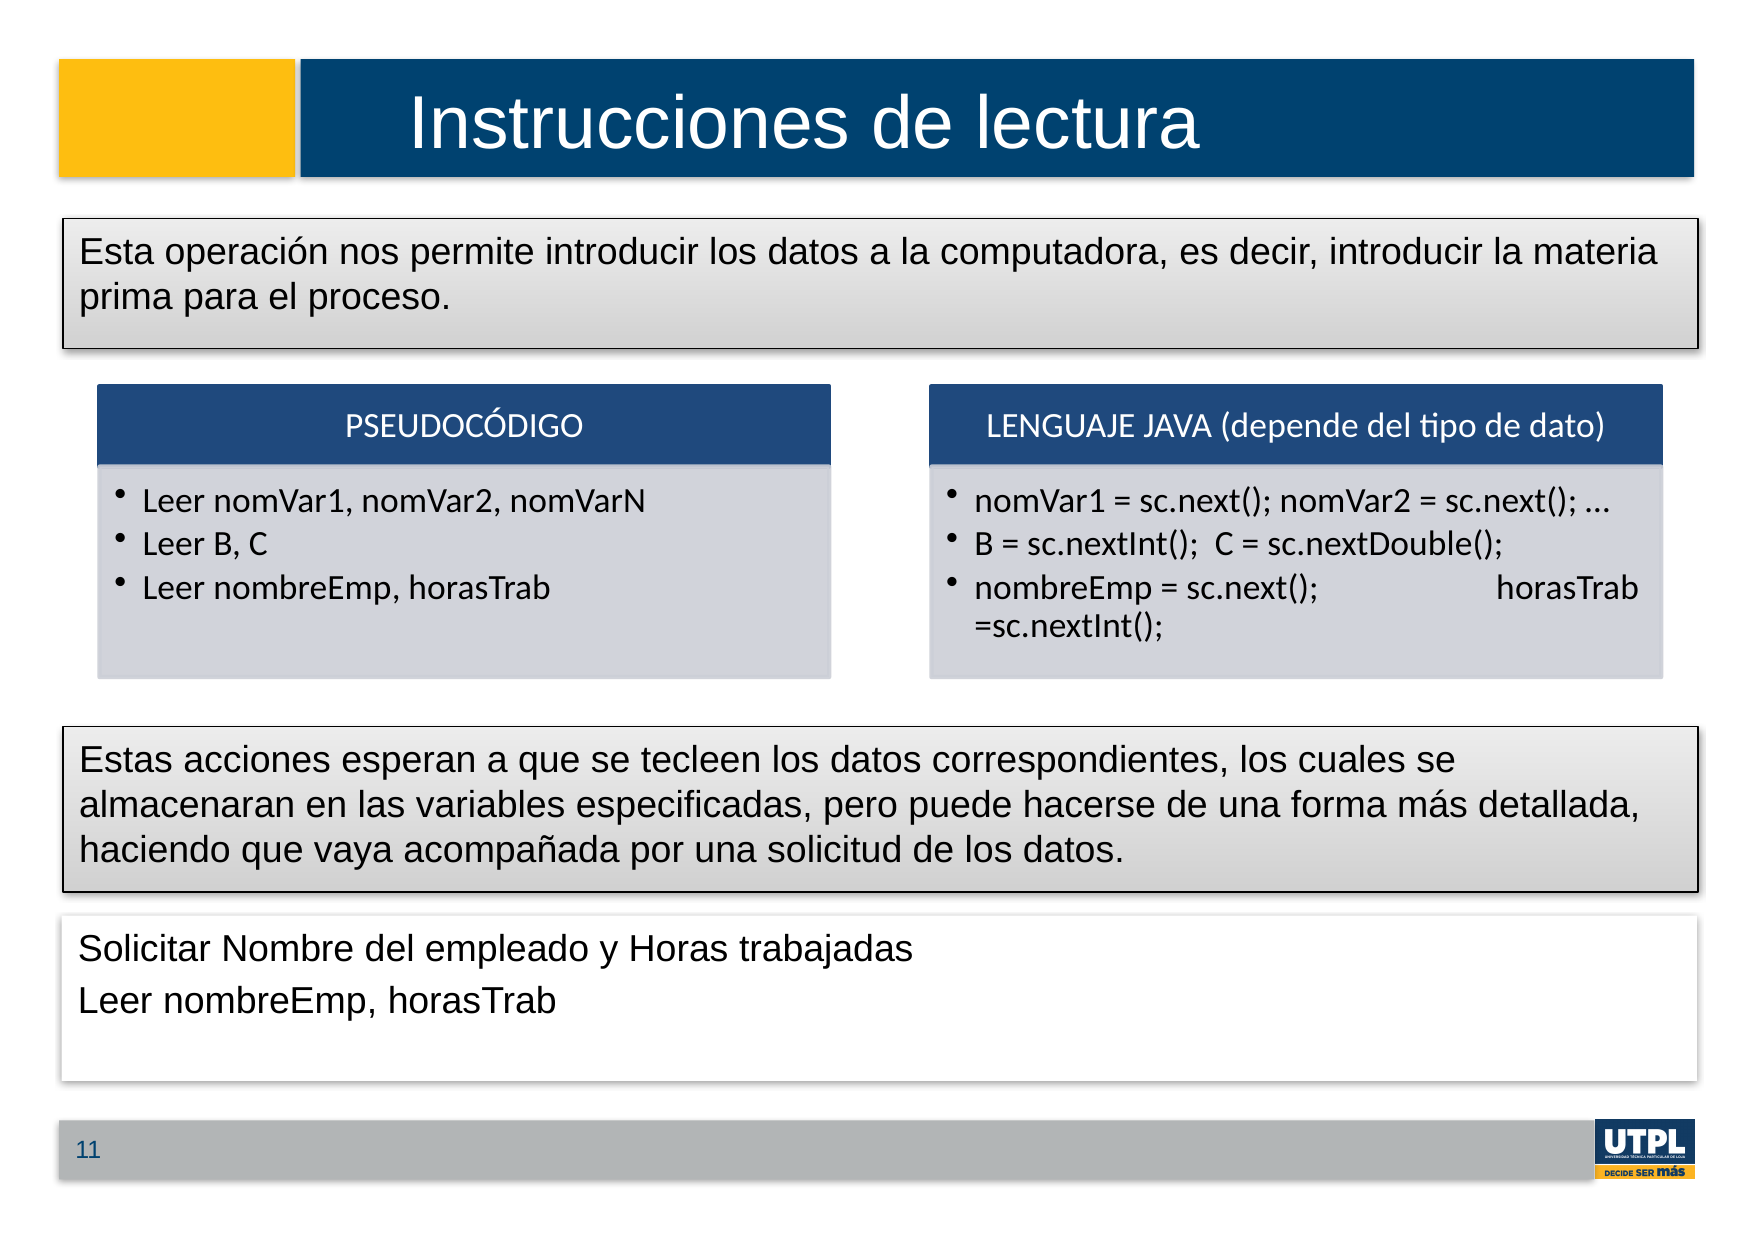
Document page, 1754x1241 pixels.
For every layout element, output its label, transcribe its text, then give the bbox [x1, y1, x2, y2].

title Instrucciones de lectura [392, 59, 1695, 178]
slide_number 11 [59, 1119, 469, 1178]
picture [1595, 1119, 1695, 1179]
list Esta operación nos permite introducir los datos a la computadora, es decir, introducir la materia prima para el proceso. [62, 218, 1699, 349]
text_box Estas acciones esperan a que se tecleen los datos correspondientes, los cuales se almacenaran en las variables especificadas, pero puede hacerse de una forma más detallada, haciendo que vaya acompañada por una solicitud de los datos. [62, 726, 1699, 893]
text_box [99, 371, 1662, 692]
text_box Solicitar Nombre del empleado y Horas trabajadas Leer nombreEmp, horasTrab [61, 915, 1698, 1082]
